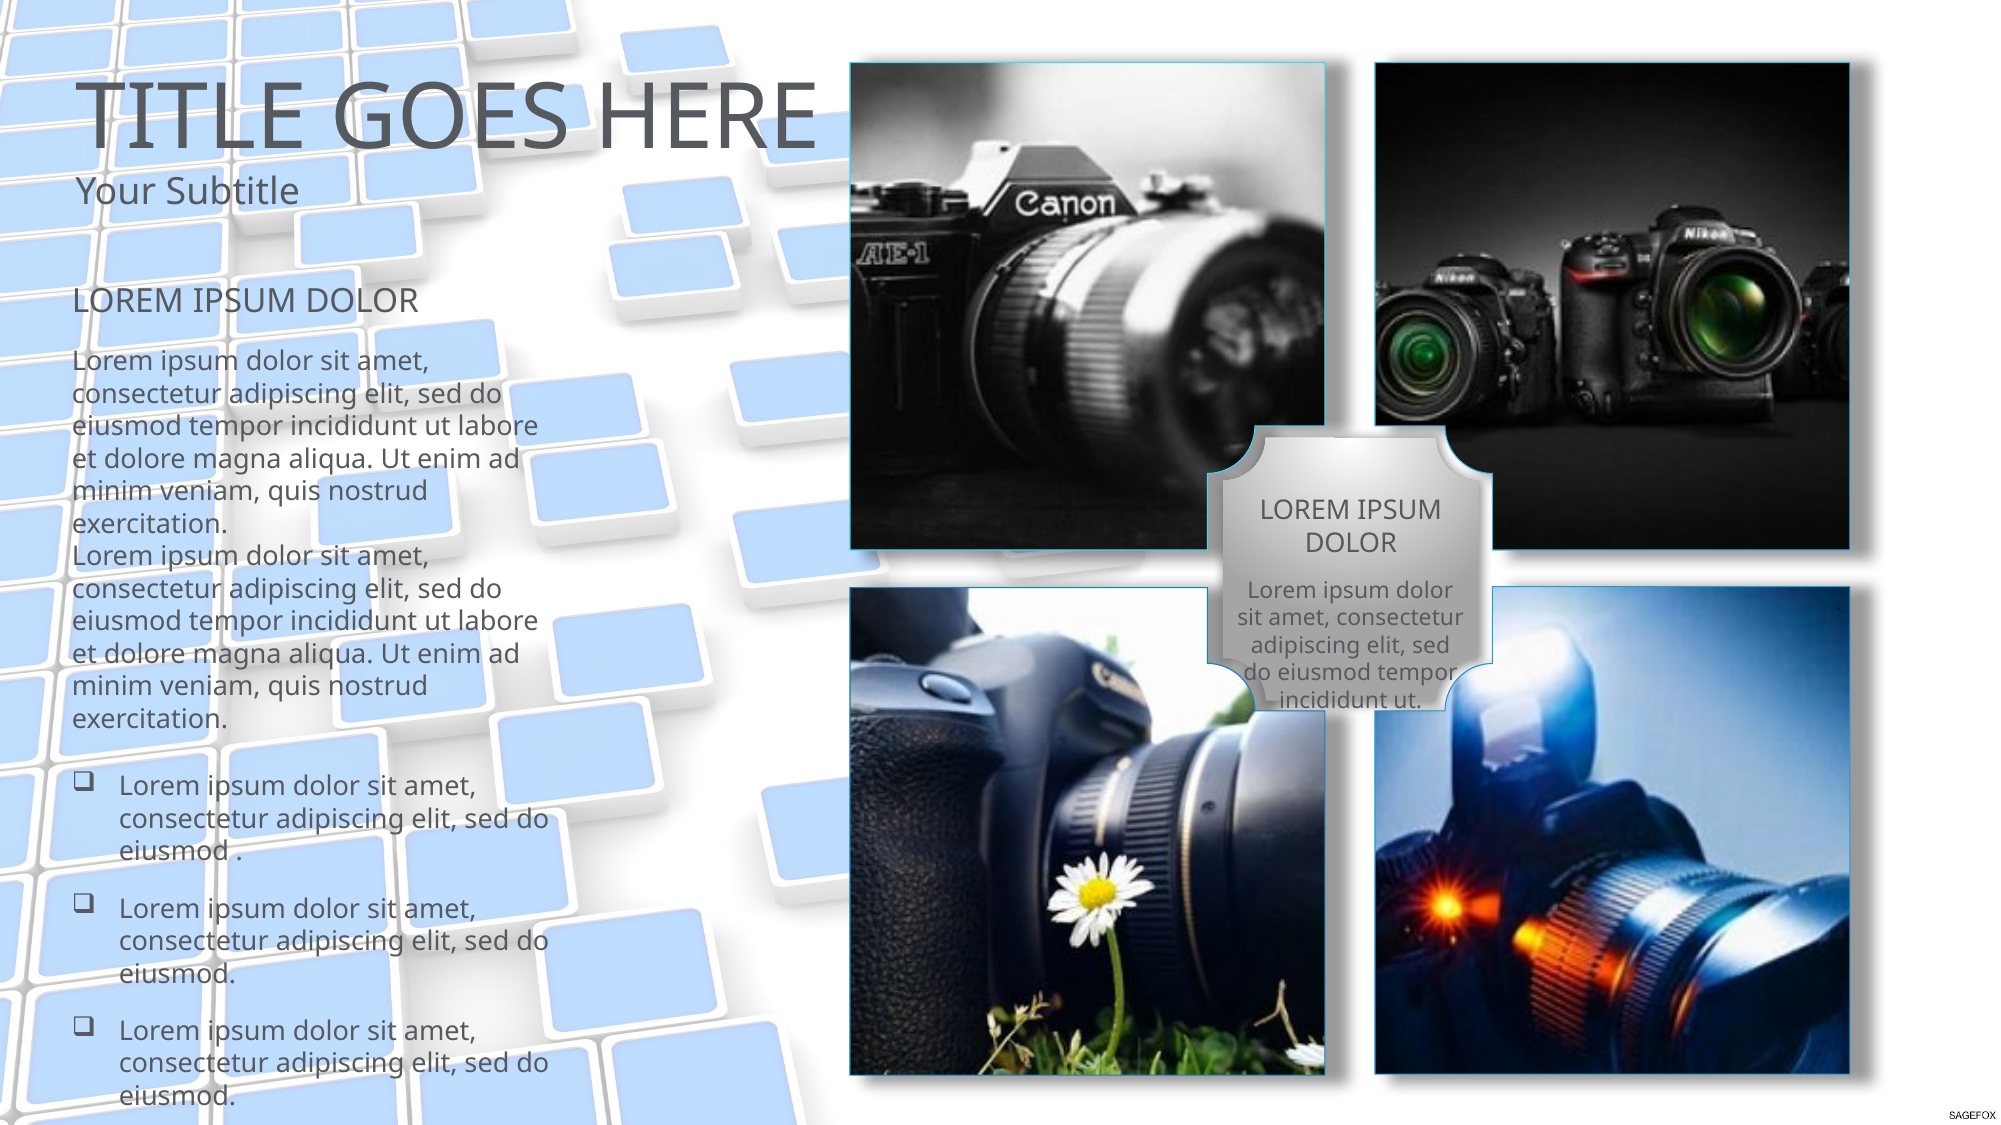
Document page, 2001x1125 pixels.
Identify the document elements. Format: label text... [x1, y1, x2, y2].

text_box TITLE GOES HERE Your Subtitle [60, 49, 1036, 220]
picture [1925, 0, 2001, 1125]
text_box [848, 586, 1326, 1077]
text_box [1373, 61, 1851, 552]
text_box [1373, 585, 1851, 1076]
text_box LOREM IPSUM DOLOR Lorem ipsum dolor sit amet, consectetur adipiscing elit, sed do eiusmod tempor incididunt ut labore et dolore magna aliqua. Ut enim ad minim veniam, quis nostrud exercitation. Lorem ipsum dolor sit amet, consectetur adipiscing elit, sed do eiusmod tempor incididunt ut labore et dolore magna aliqua. Ut enim ad minim veniam, quis nostrud exercitation. Lorem ipsum dolor sit amet, consectetur adipiscing elit, sed do eiusmod . Lorem ipsum dolor sit amet, consectetur adipiscing elit, sed do eiusmod. Lorem ipsum dolor sit amet, consectetur adipiscing elit, sed do eiusmod. [57, 271, 575, 1119]
text_box [848, 61, 1326, 552]
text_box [1219, 437, 1482, 701]
